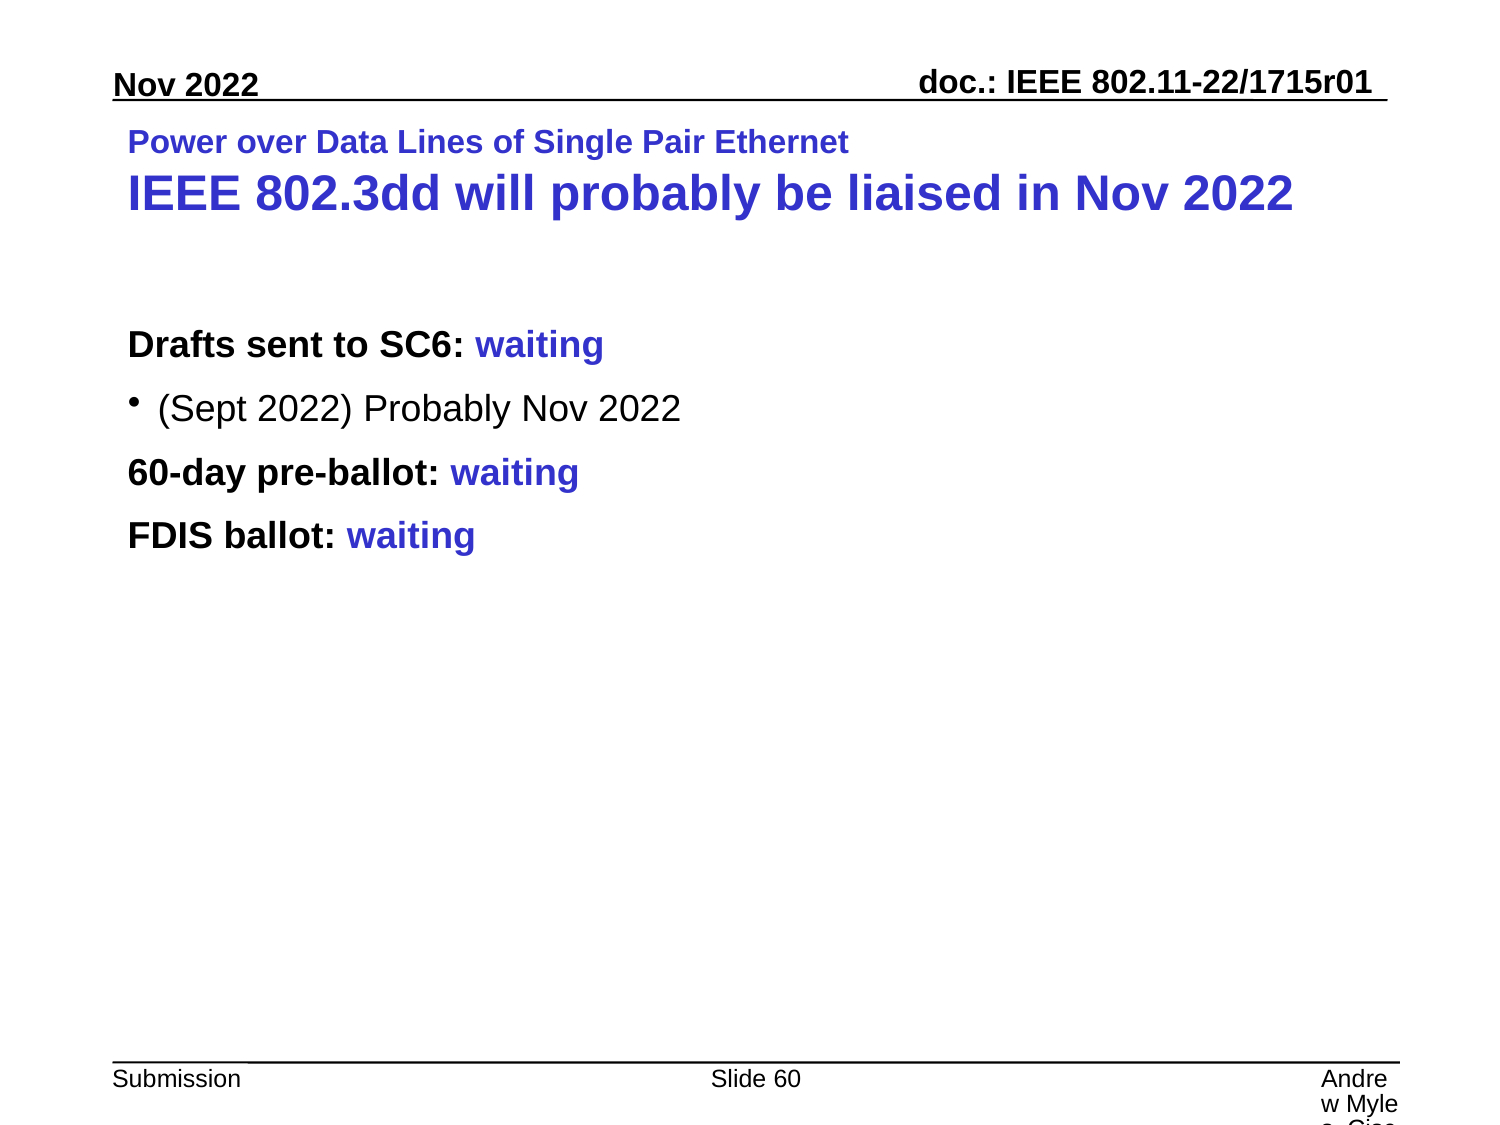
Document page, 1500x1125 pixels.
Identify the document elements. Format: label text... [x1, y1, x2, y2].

footer Andrew Myles, Cisco [1320, 1061, 1402, 1093]
list Drafts sent to SC6: waiting (Sept 2022) Probably Nov 2022 60-day pre-ballot: waiting FDIS ballot: waiting [112, 312, 1388, 988]
title Power over Data Lines of Single Pair Ethernet IEEE 802.3dd will probably be liaised in Nov 2022 [112, 112, 1388, 288]
slide_number Slide 60 [709, 1061, 803, 1093]
